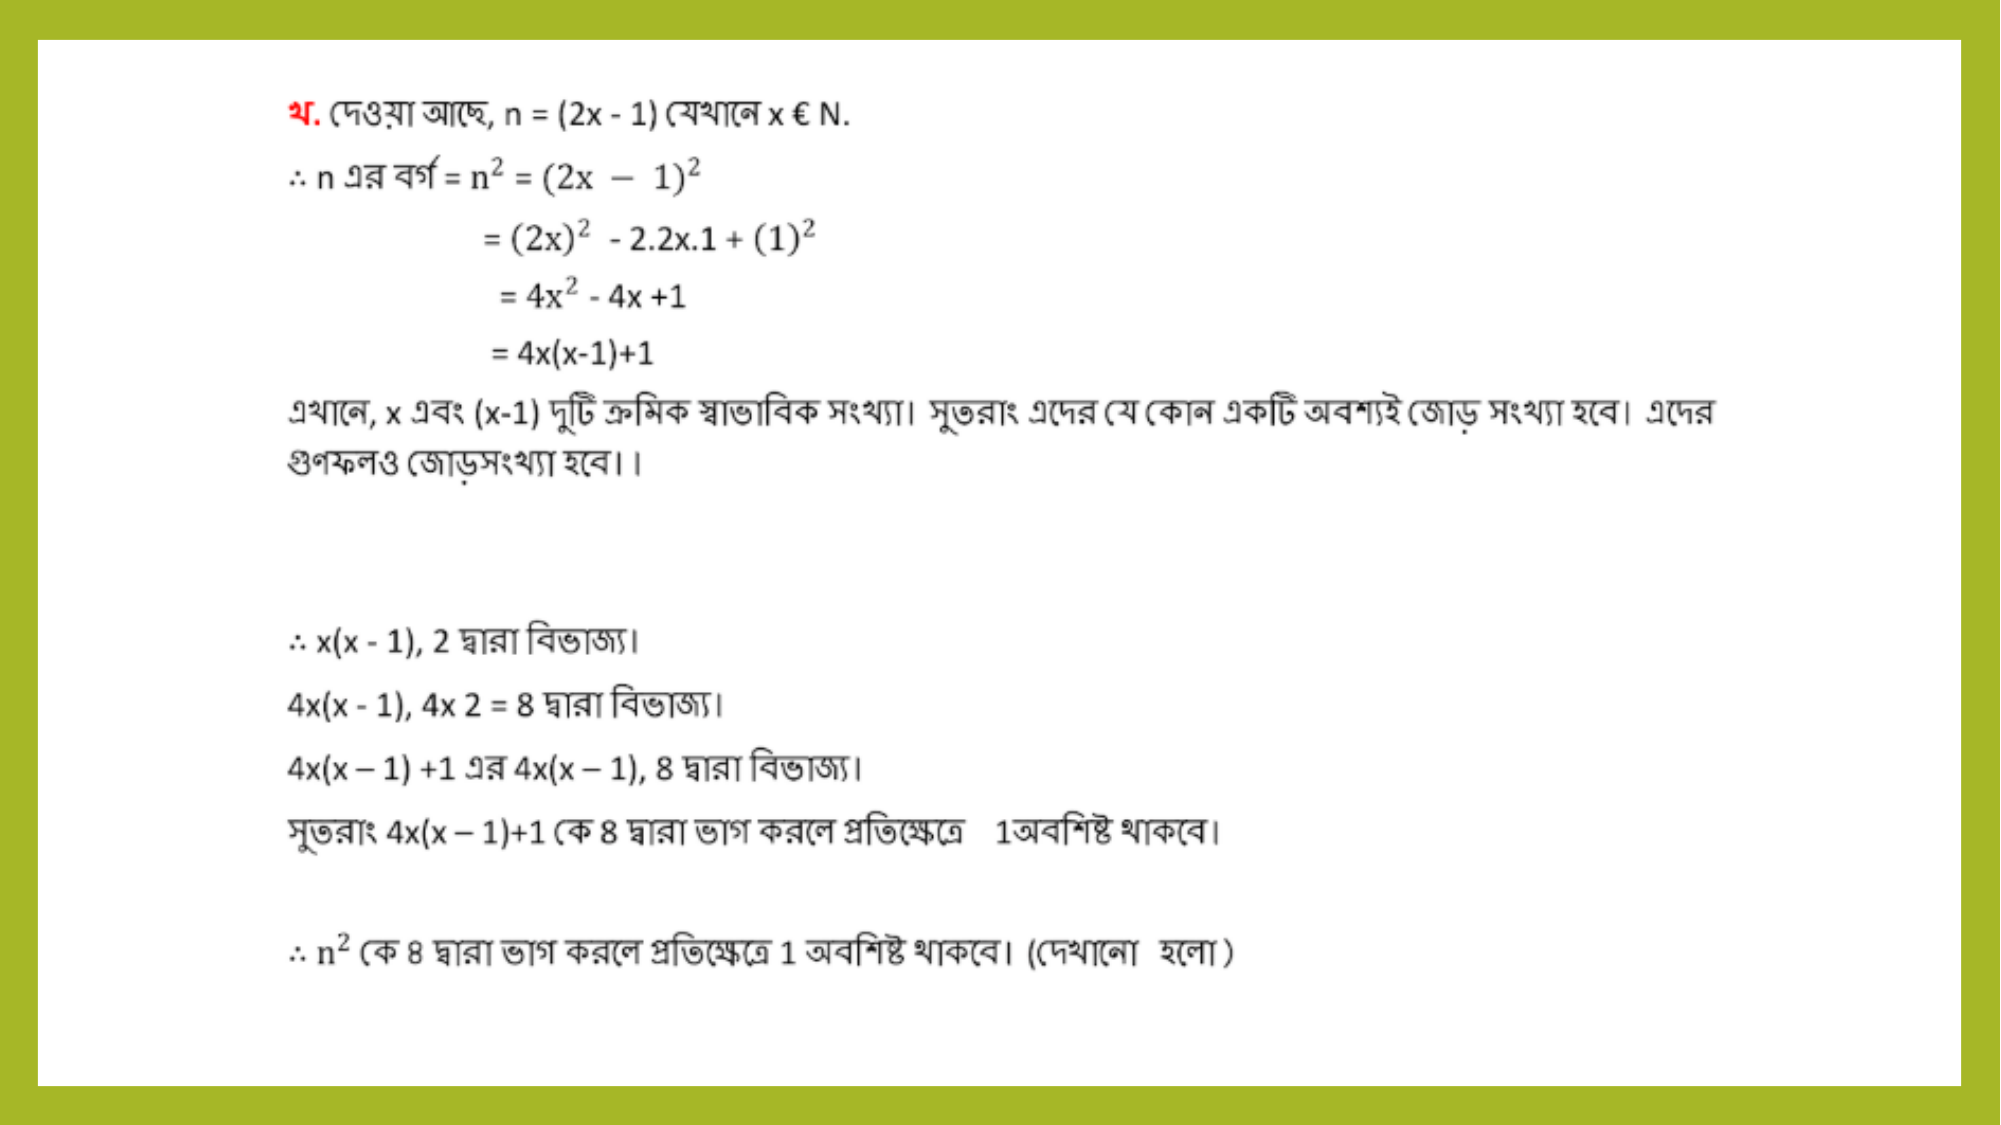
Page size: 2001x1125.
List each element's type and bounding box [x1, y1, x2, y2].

picture [247, 59, 1760, 1071]
